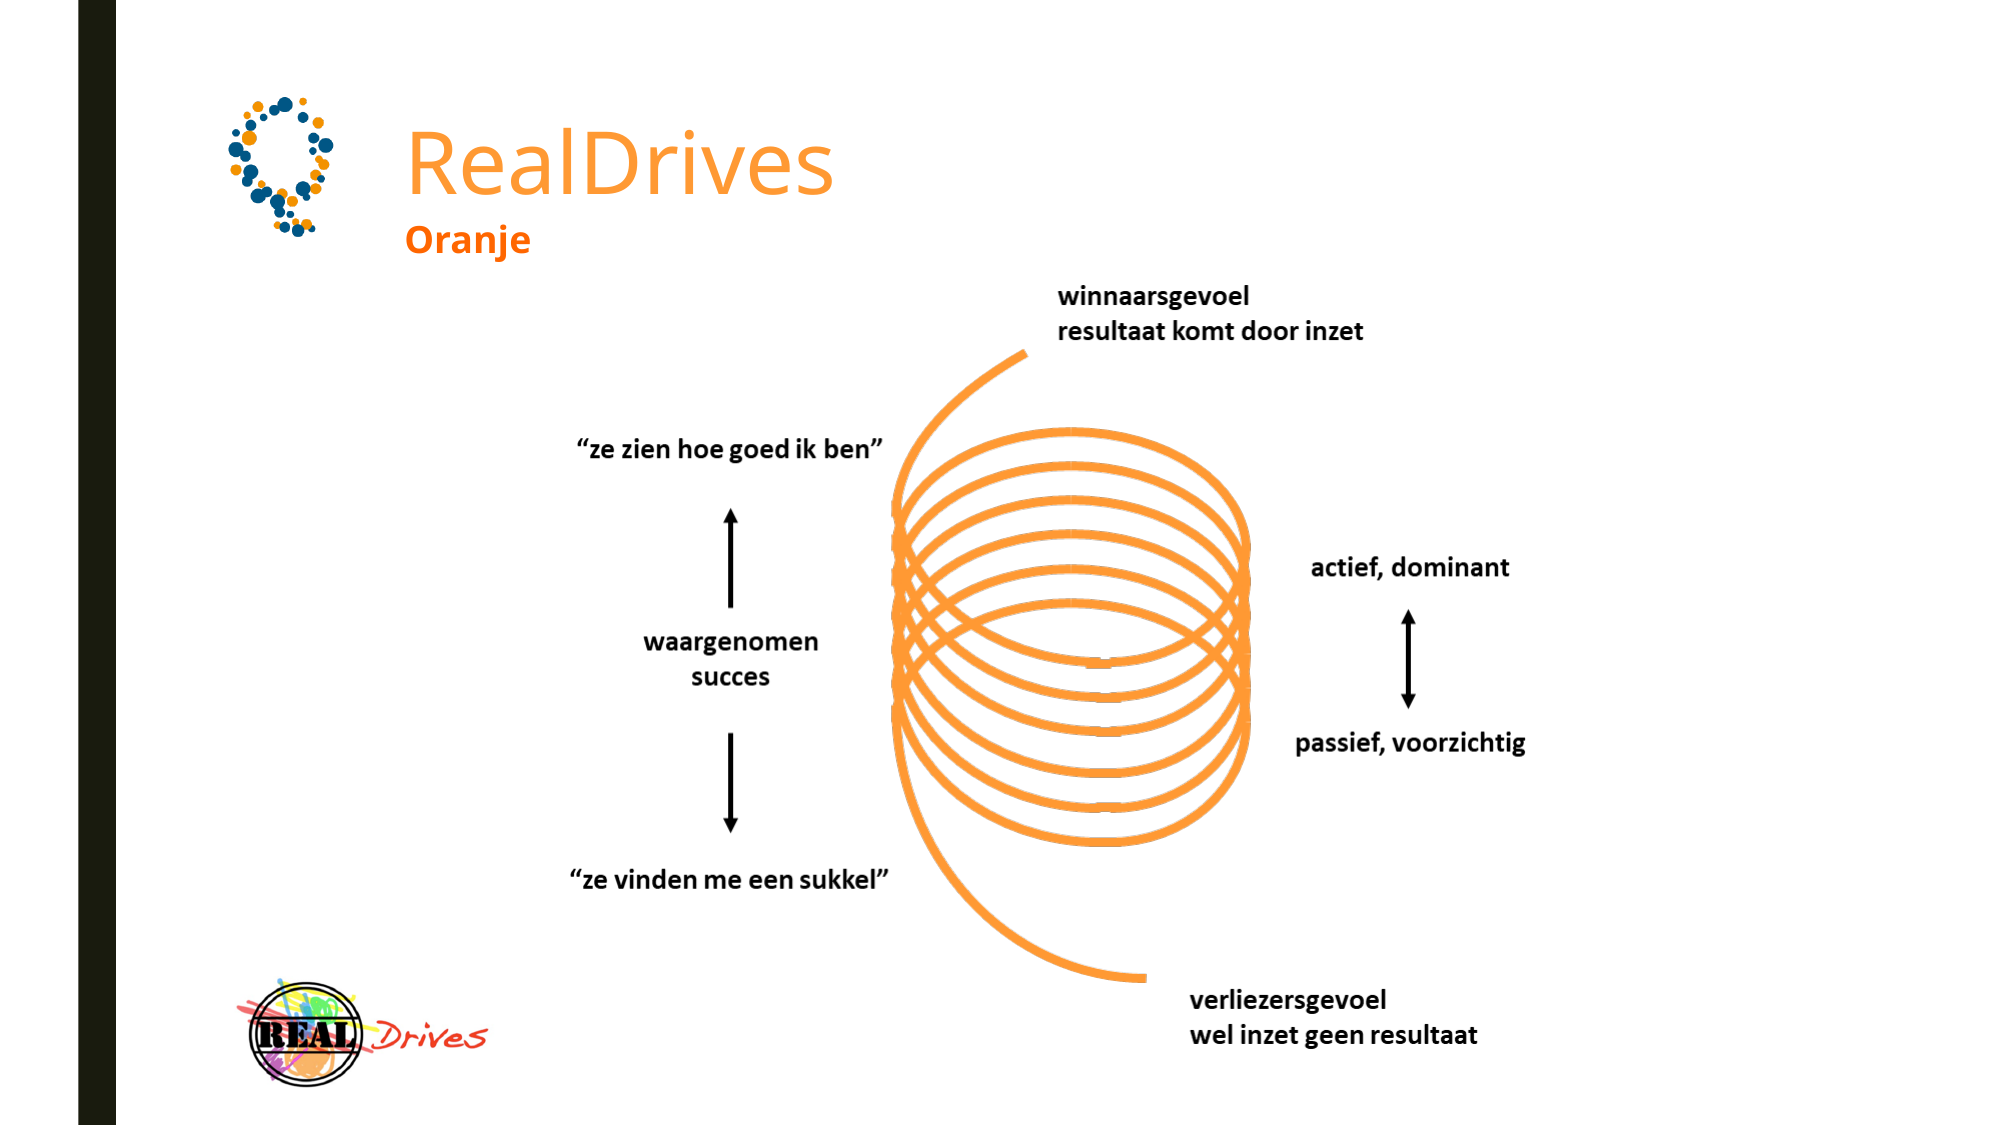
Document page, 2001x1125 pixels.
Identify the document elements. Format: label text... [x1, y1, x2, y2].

picture [550, 269, 1545, 1070]
picture [224, 94, 339, 240]
text_box Oranje [389, 208, 825, 269]
text_box RealDrives [389, 112, 890, 222]
picture [225, 962, 499, 1100]
